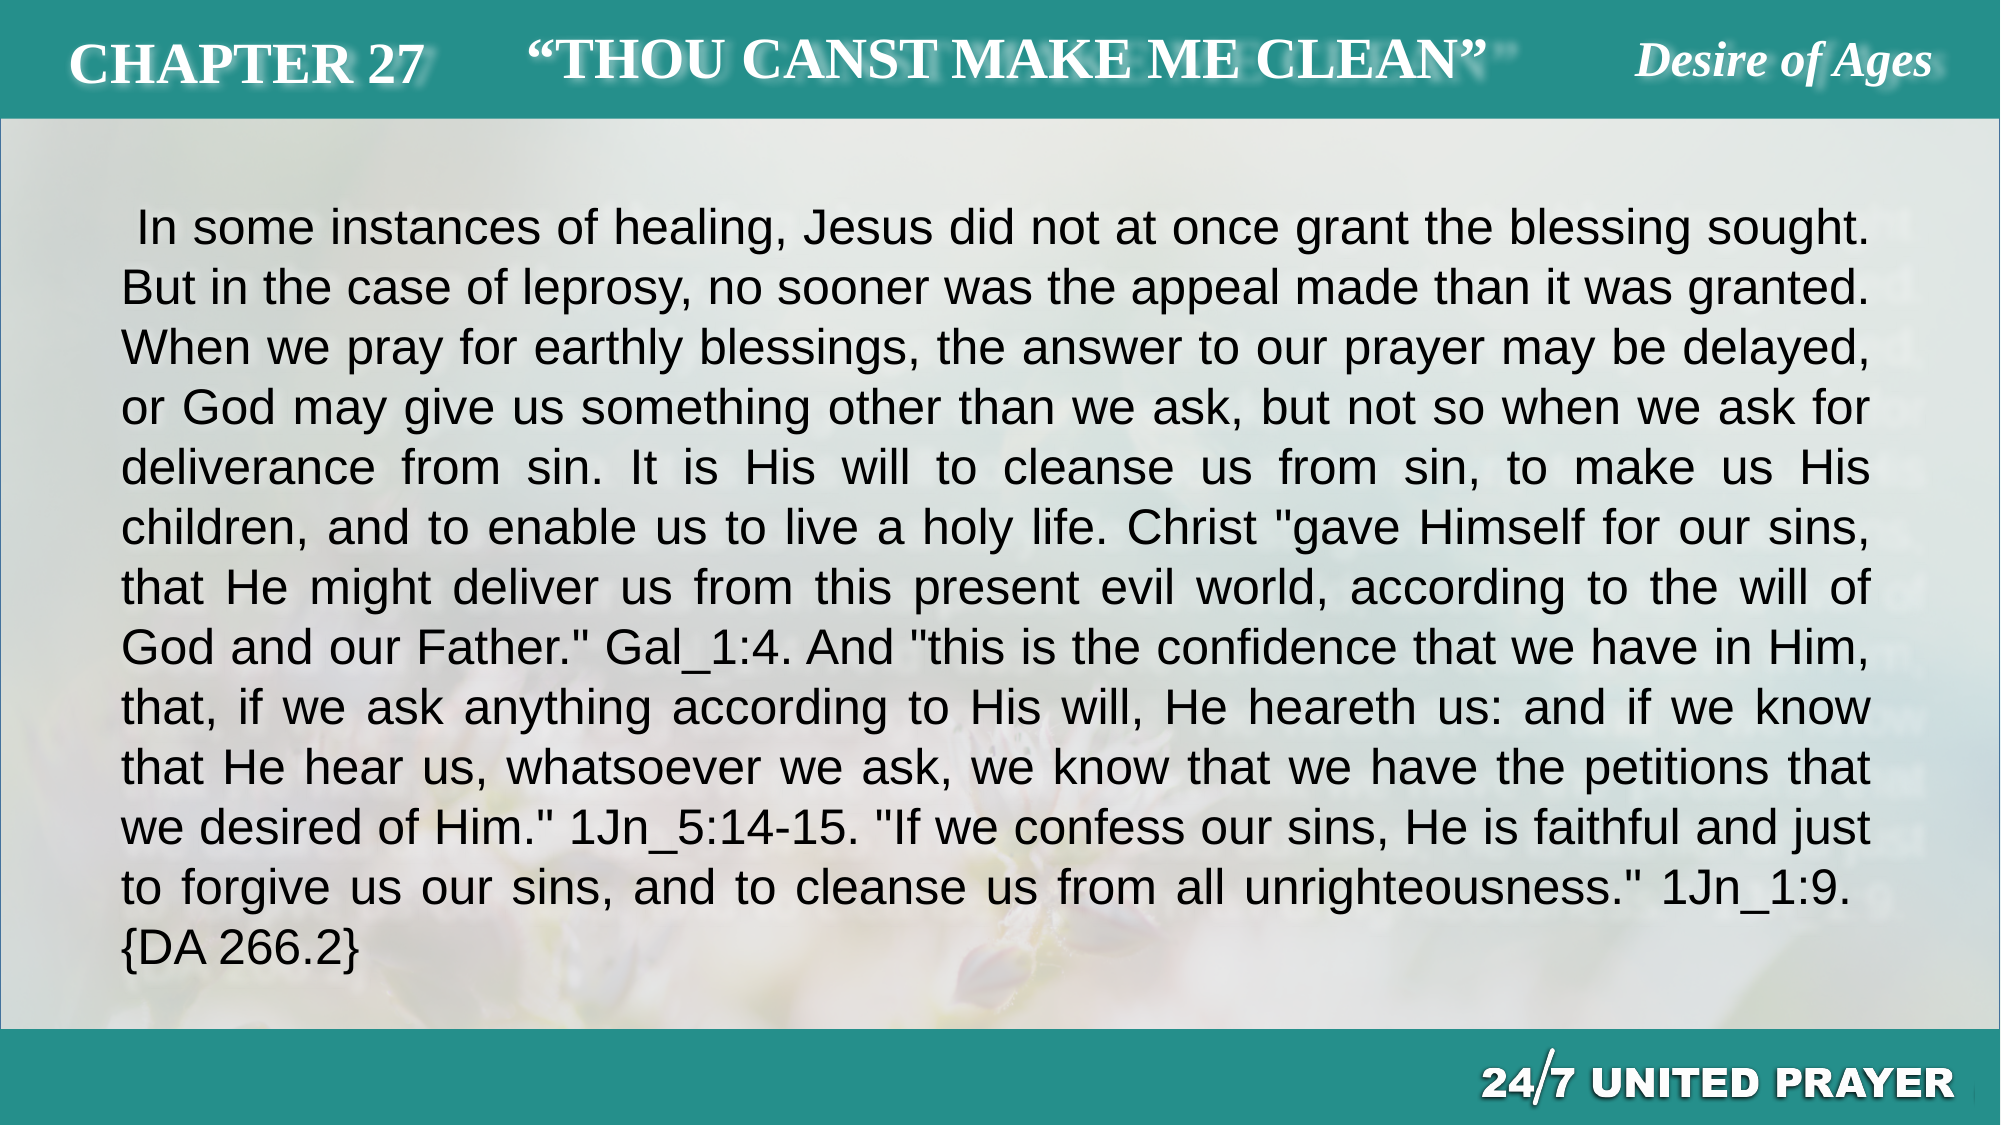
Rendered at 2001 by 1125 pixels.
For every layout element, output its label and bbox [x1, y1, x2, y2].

picture [1455, 1005, 1975, 1125]
text_box [435, 2, 1580, 116]
text_box [0, 0, 2000, 1125]
